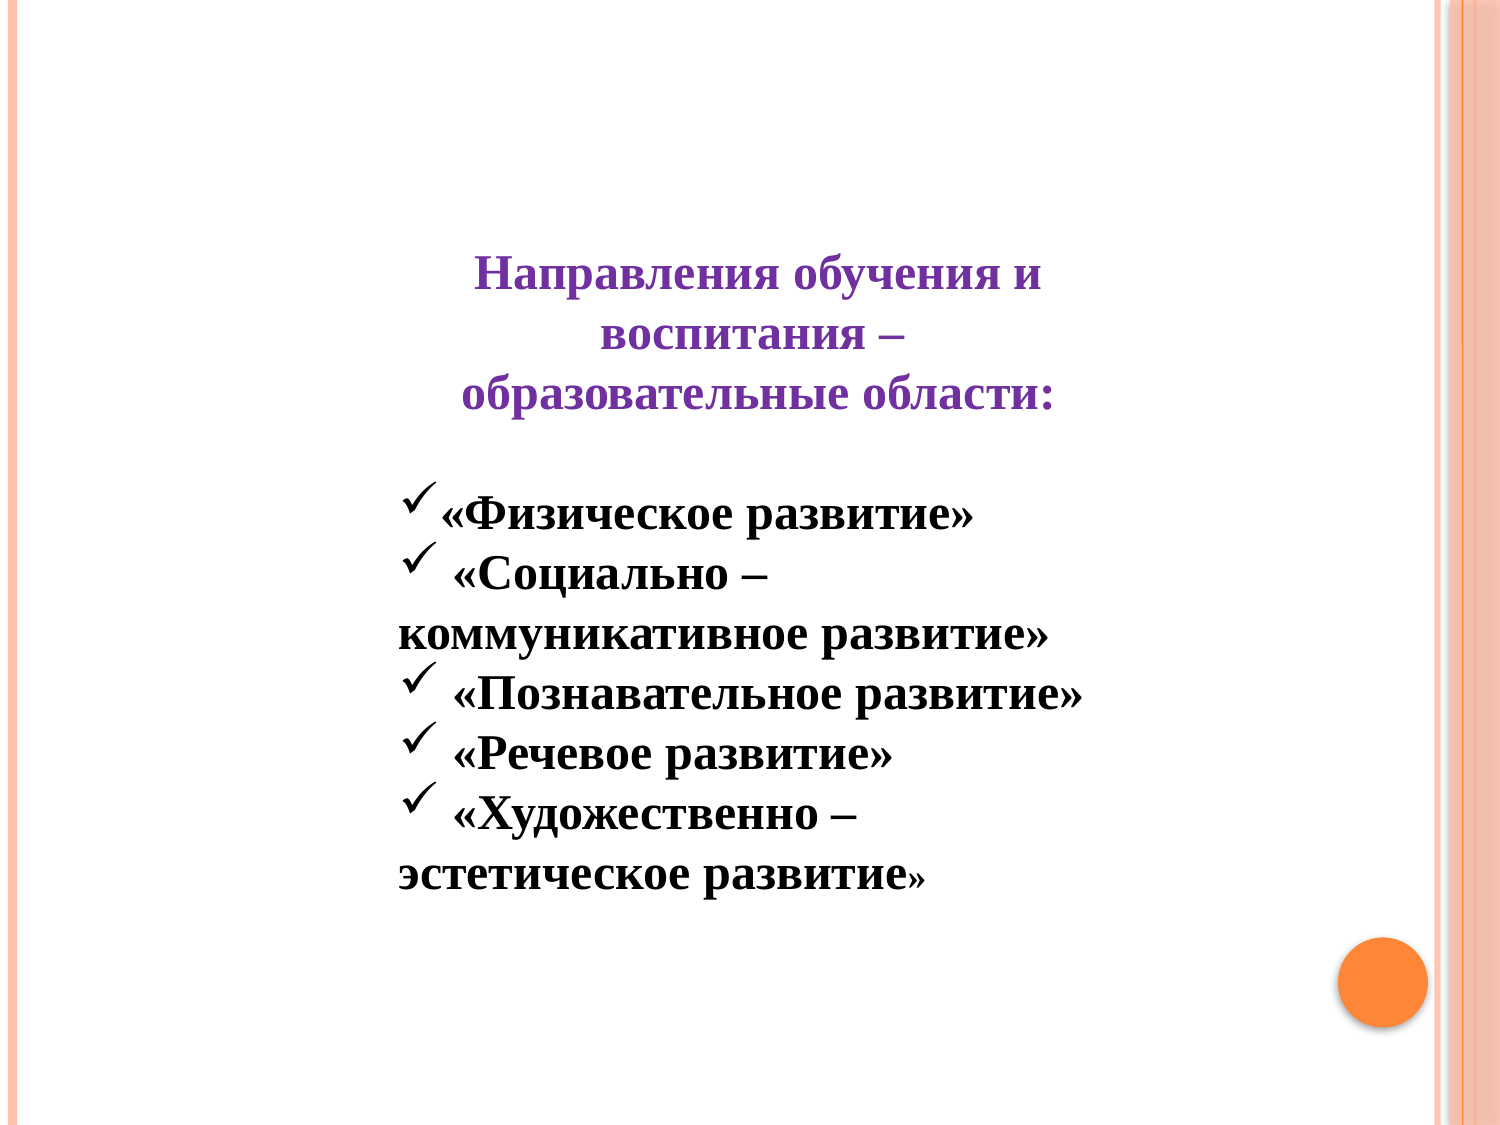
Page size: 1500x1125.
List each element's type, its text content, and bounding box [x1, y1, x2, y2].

text_box Направления обучения и воспитания – образовательные области: «Физическое развитие» «Социально – коммуникативное развитие» «Познавательное развитие» «Речевое развитие» «Художественно – эстетическое развитие» [383, 231, 1134, 907]
